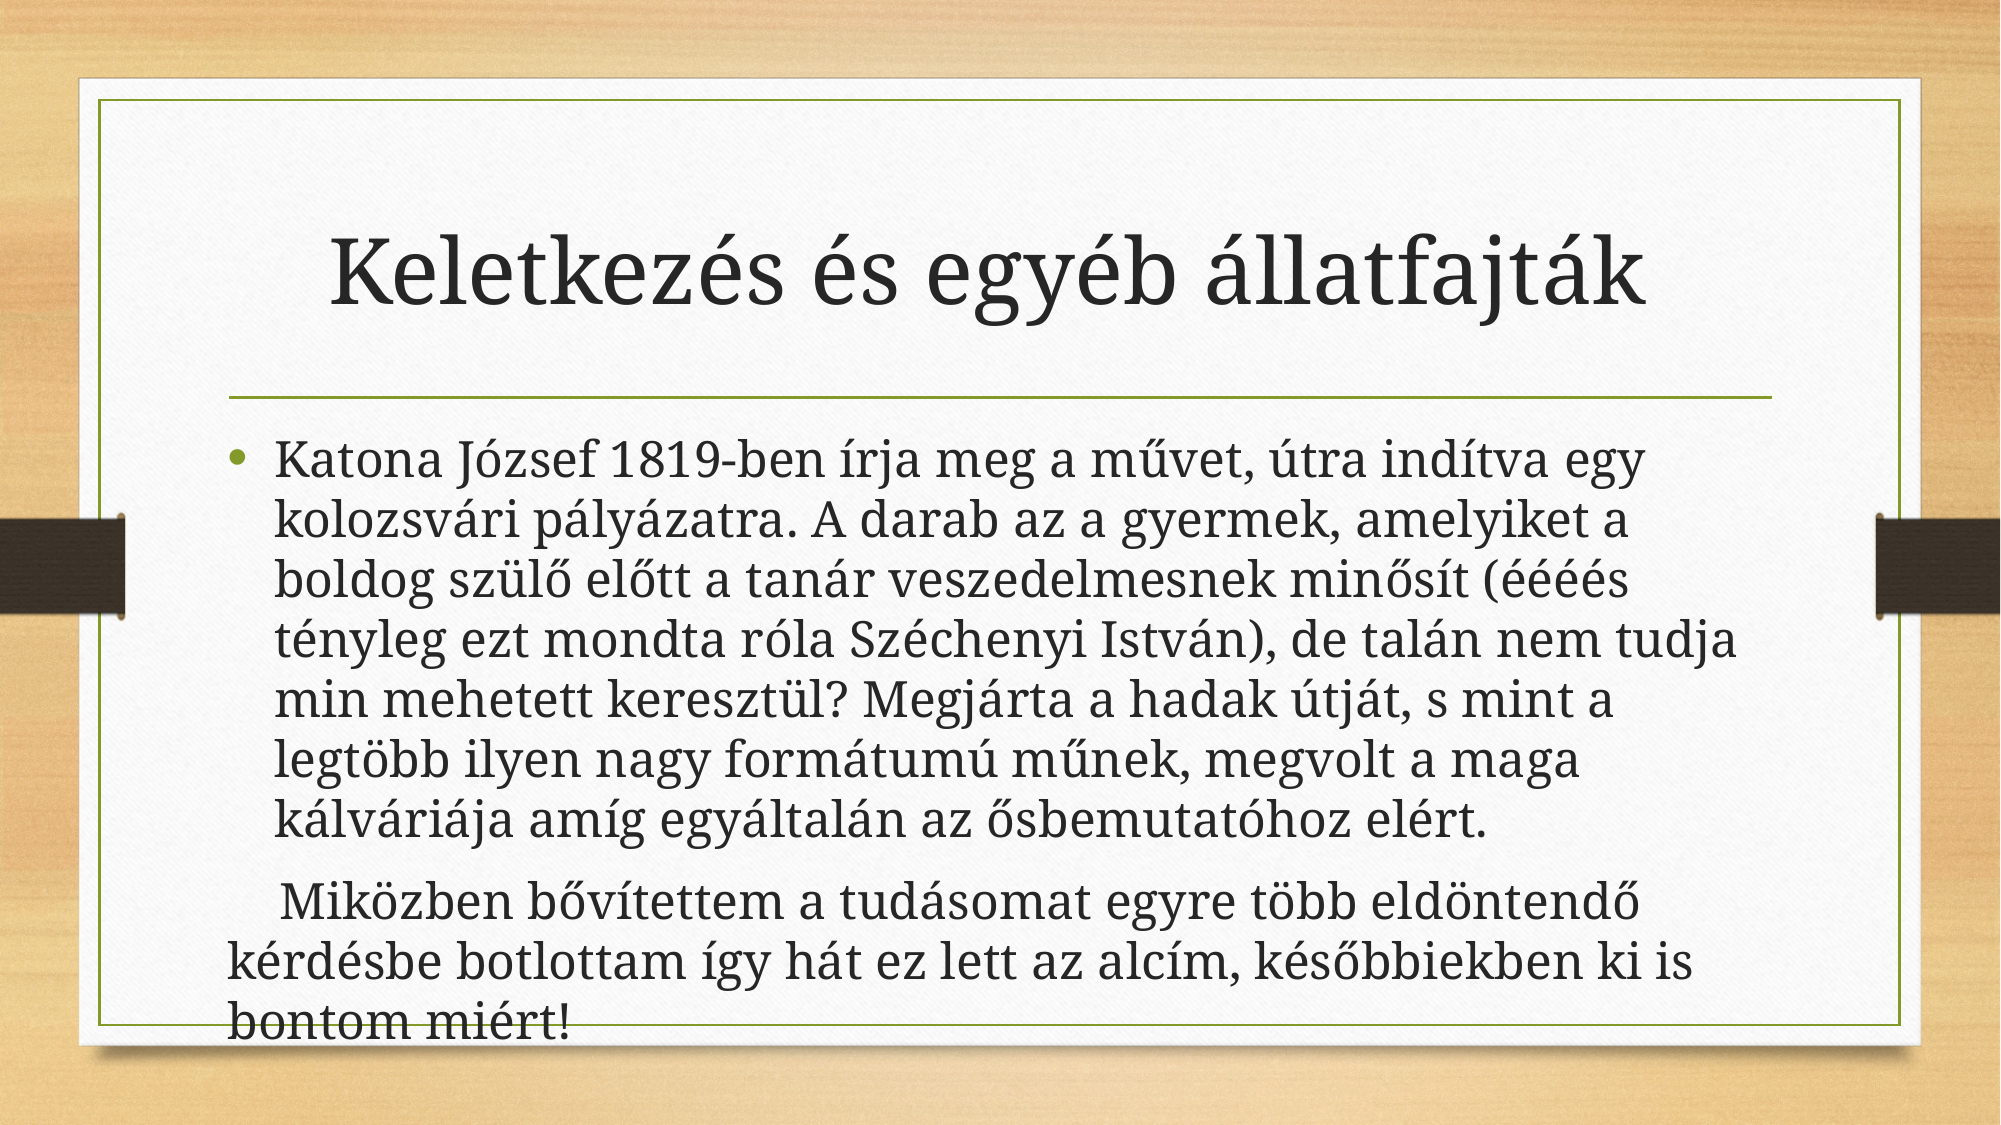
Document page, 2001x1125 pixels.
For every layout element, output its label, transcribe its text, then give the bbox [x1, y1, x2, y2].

title Keletkezés és egyéb állatfajták [212, 161, 1788, 375]
list Katona József 1819-ben írja meg a művet, útra indítva egy kolozsvári pályázatra. A darab az a gyermek, amelyiket a boldog szülő előtt a tanár veszedelmesnek minősít (éééés tényleg ezt mondta róla Széchenyi István), de talán nem tudja min mehetett keresztül? Megjárta a hadak útját, s mint a legtöbb ilyen nagy formátumú műnek, megvolt a maga kálváriája amíg egyáltalán az ősbemutatóhoz elért. Miközben bővítettem a tudásomat egyre több eldöntendő kérdésbe botlottam így hát ez lett az alcím, későbbiekben ki is bontom miért! [212, 419, 1788, 964]
picture [0, 0, 2001, 1125]
